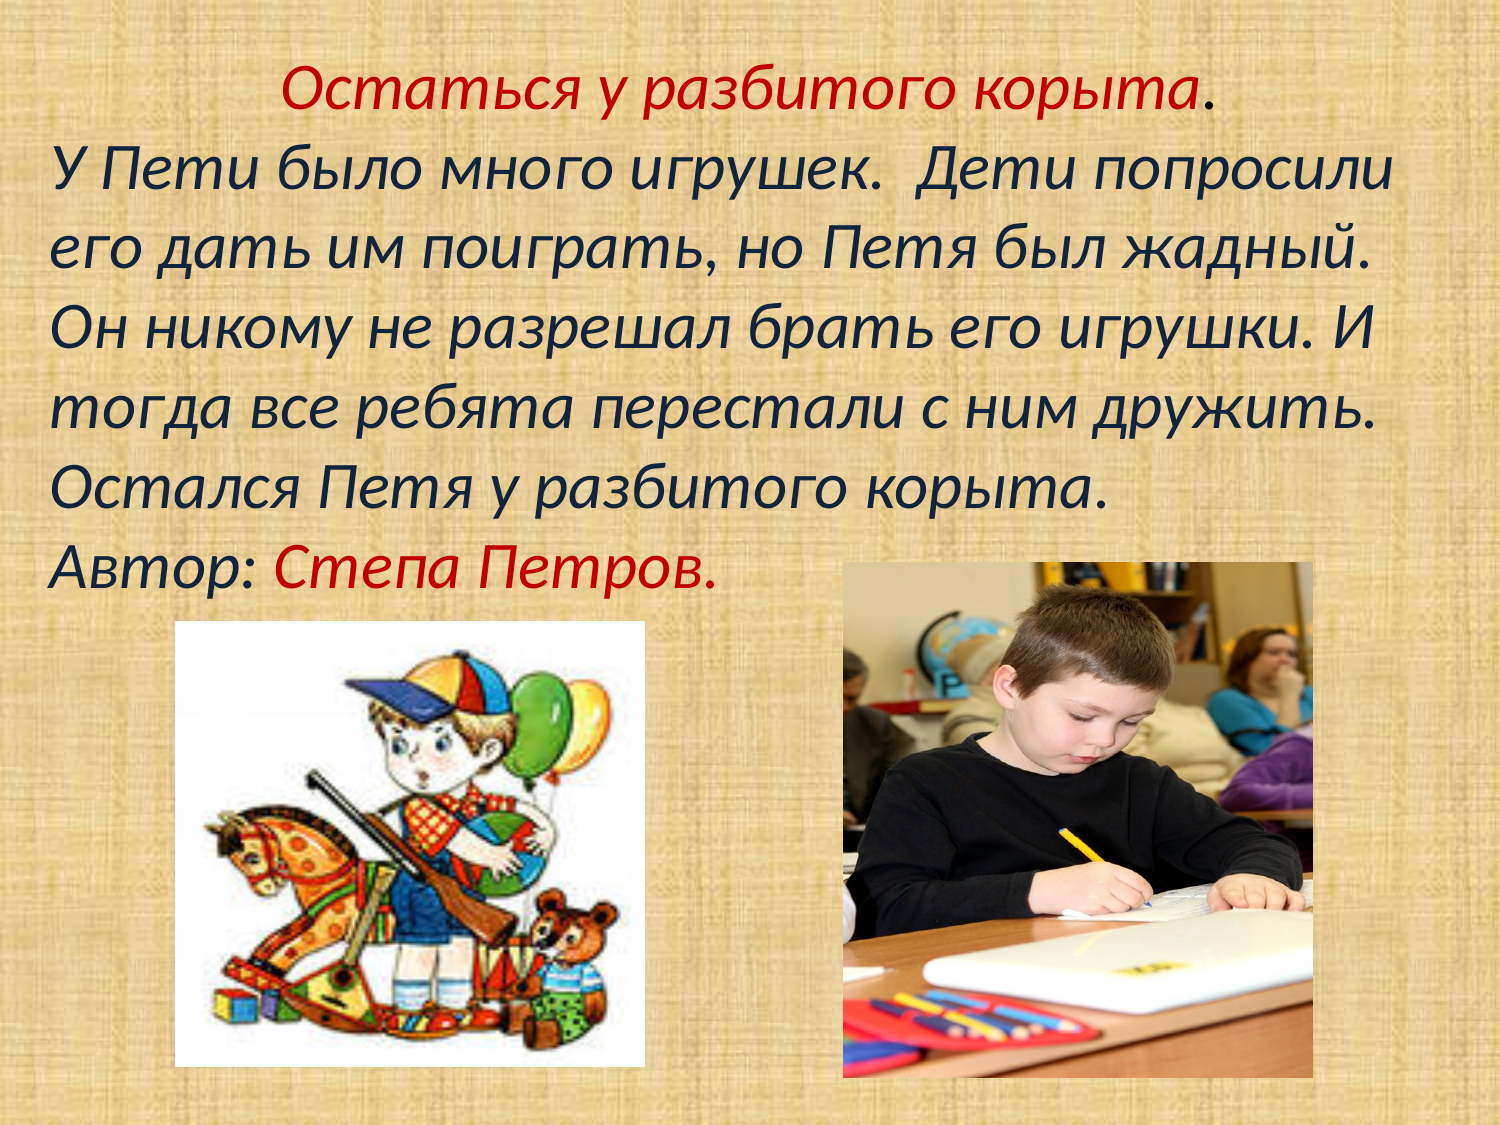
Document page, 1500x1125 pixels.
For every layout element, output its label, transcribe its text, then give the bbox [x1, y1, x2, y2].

text_box Остаться у разбитого корыта. У Пети было много игрушек. Дети попросили его дать им поиграть, но Петя был жадный. Он никому не разрешал брать его игрушки. И тогда все ребята перестали с ним дружить. Остался Петя у разбитого корыта. Автор: Степа Петров. [35, 35, 1465, 610]
picture [0, 0, 1500, 1125]
